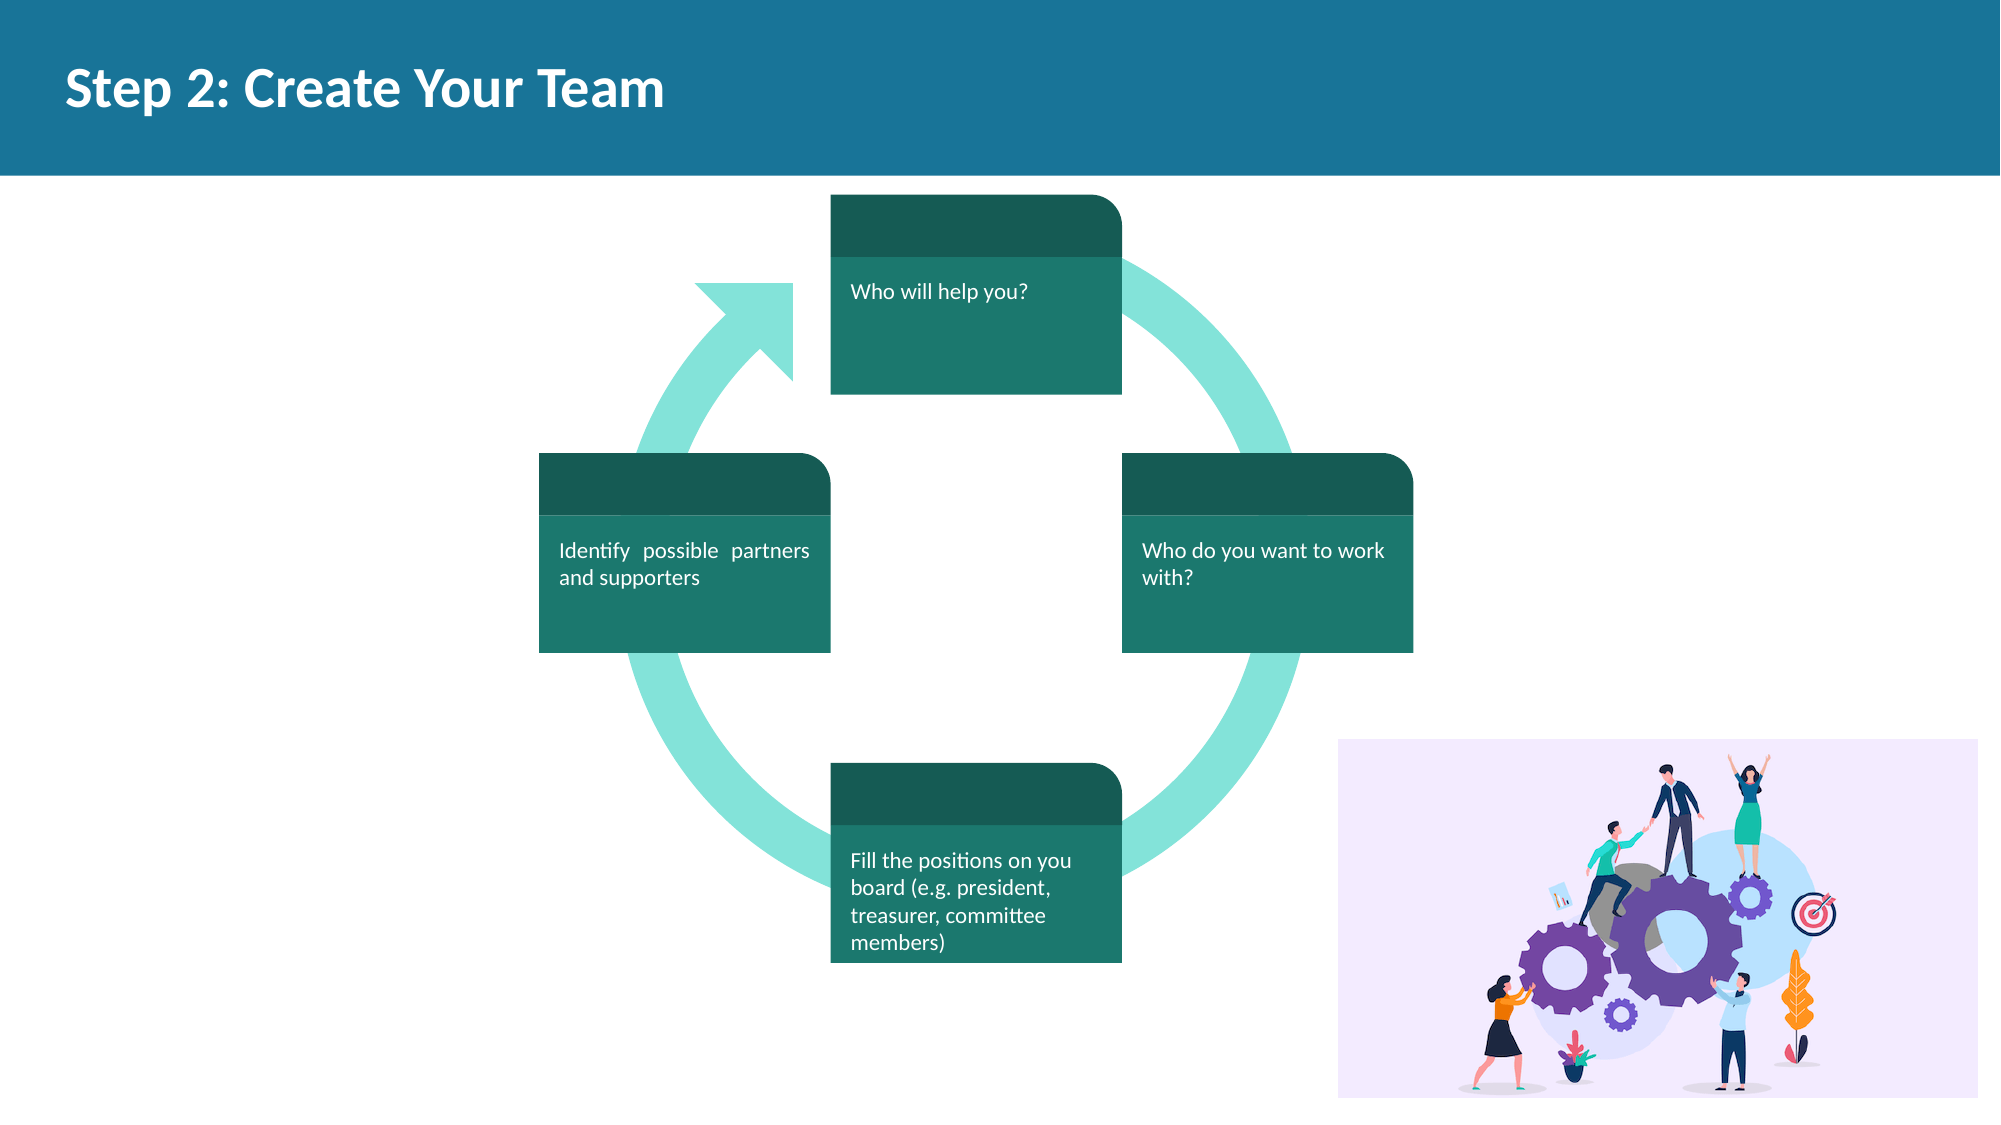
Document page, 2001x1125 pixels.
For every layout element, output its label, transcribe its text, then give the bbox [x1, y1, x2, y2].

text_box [616, 219, 1312, 915]
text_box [538, 452, 831, 654]
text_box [830, 194, 1123, 395]
title Step 2: Create Your Team [65, 28, 1935, 140]
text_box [1121, 452, 1414, 654]
picture [1338, 739, 1978, 1099]
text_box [830, 762, 1123, 964]
